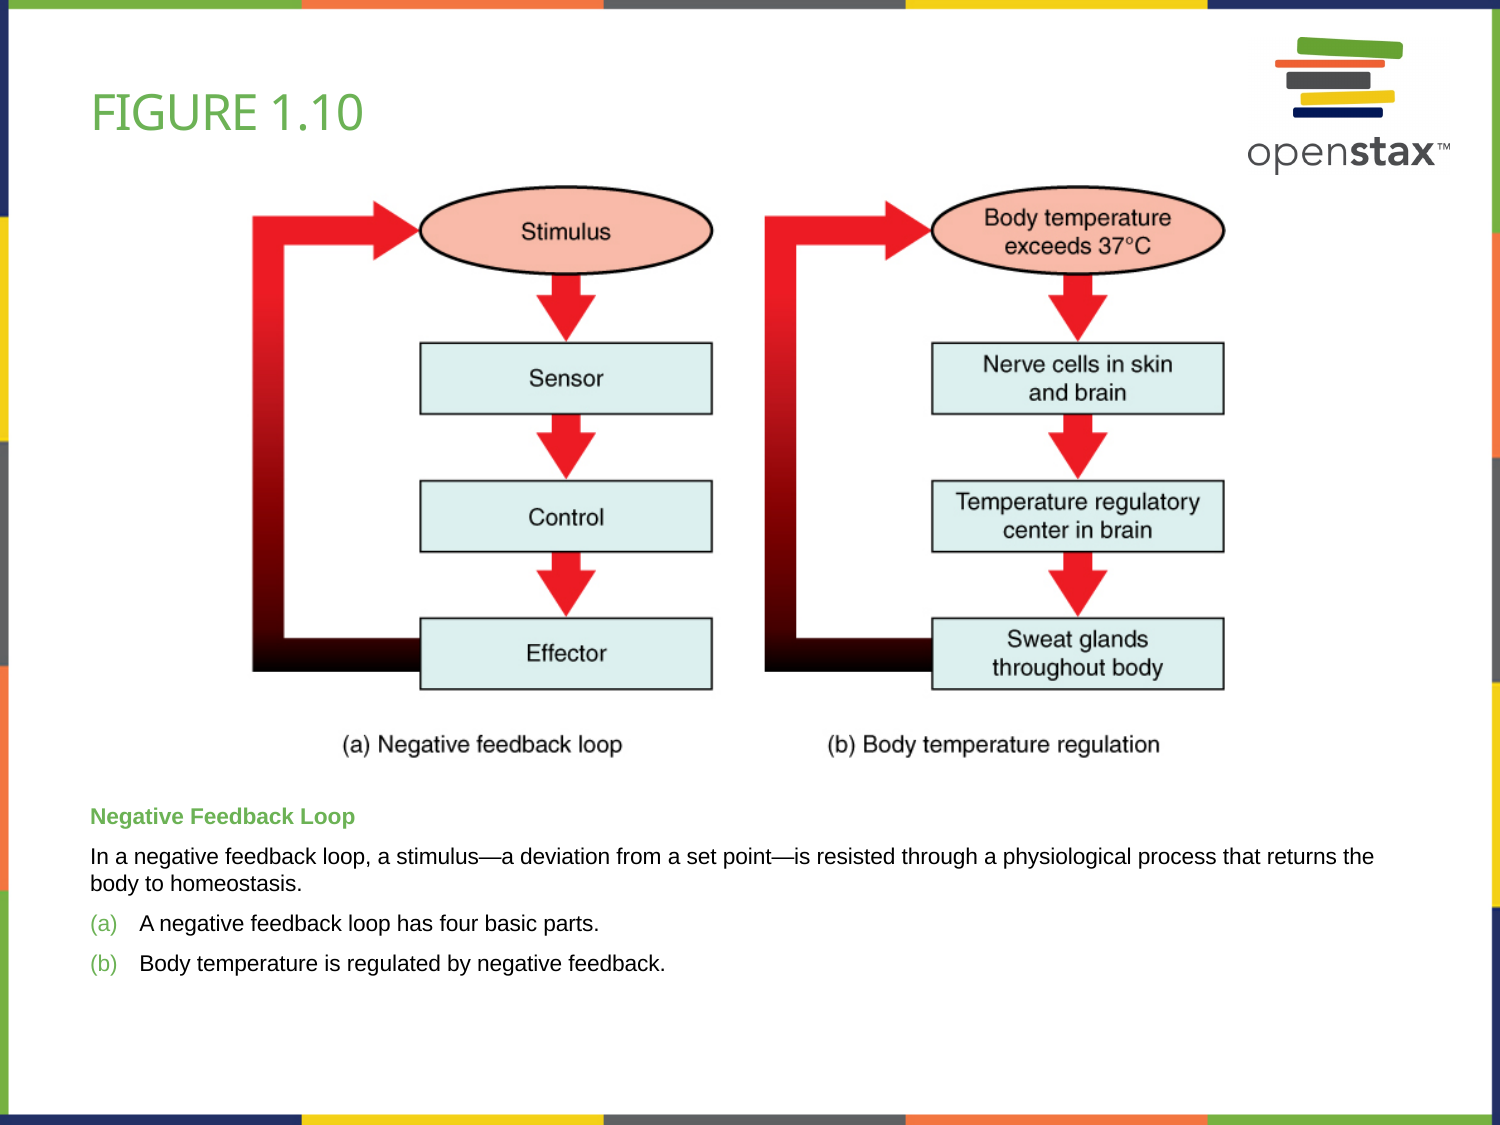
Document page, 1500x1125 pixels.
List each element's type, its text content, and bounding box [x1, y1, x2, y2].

list Negative Feedback Loop In a negative feedback loop, a stimulus—a deviation from a set point—is resisted through a physiological process that returns the body to homeostasis. A negative feedback loop has four basic parts. Body temperature is regulated by negative feedback. [75, 794, 1398, 986]
title Figure 1.10 [75, 39, 1246, 148]
picture [0, 0, 1500, 1125]
